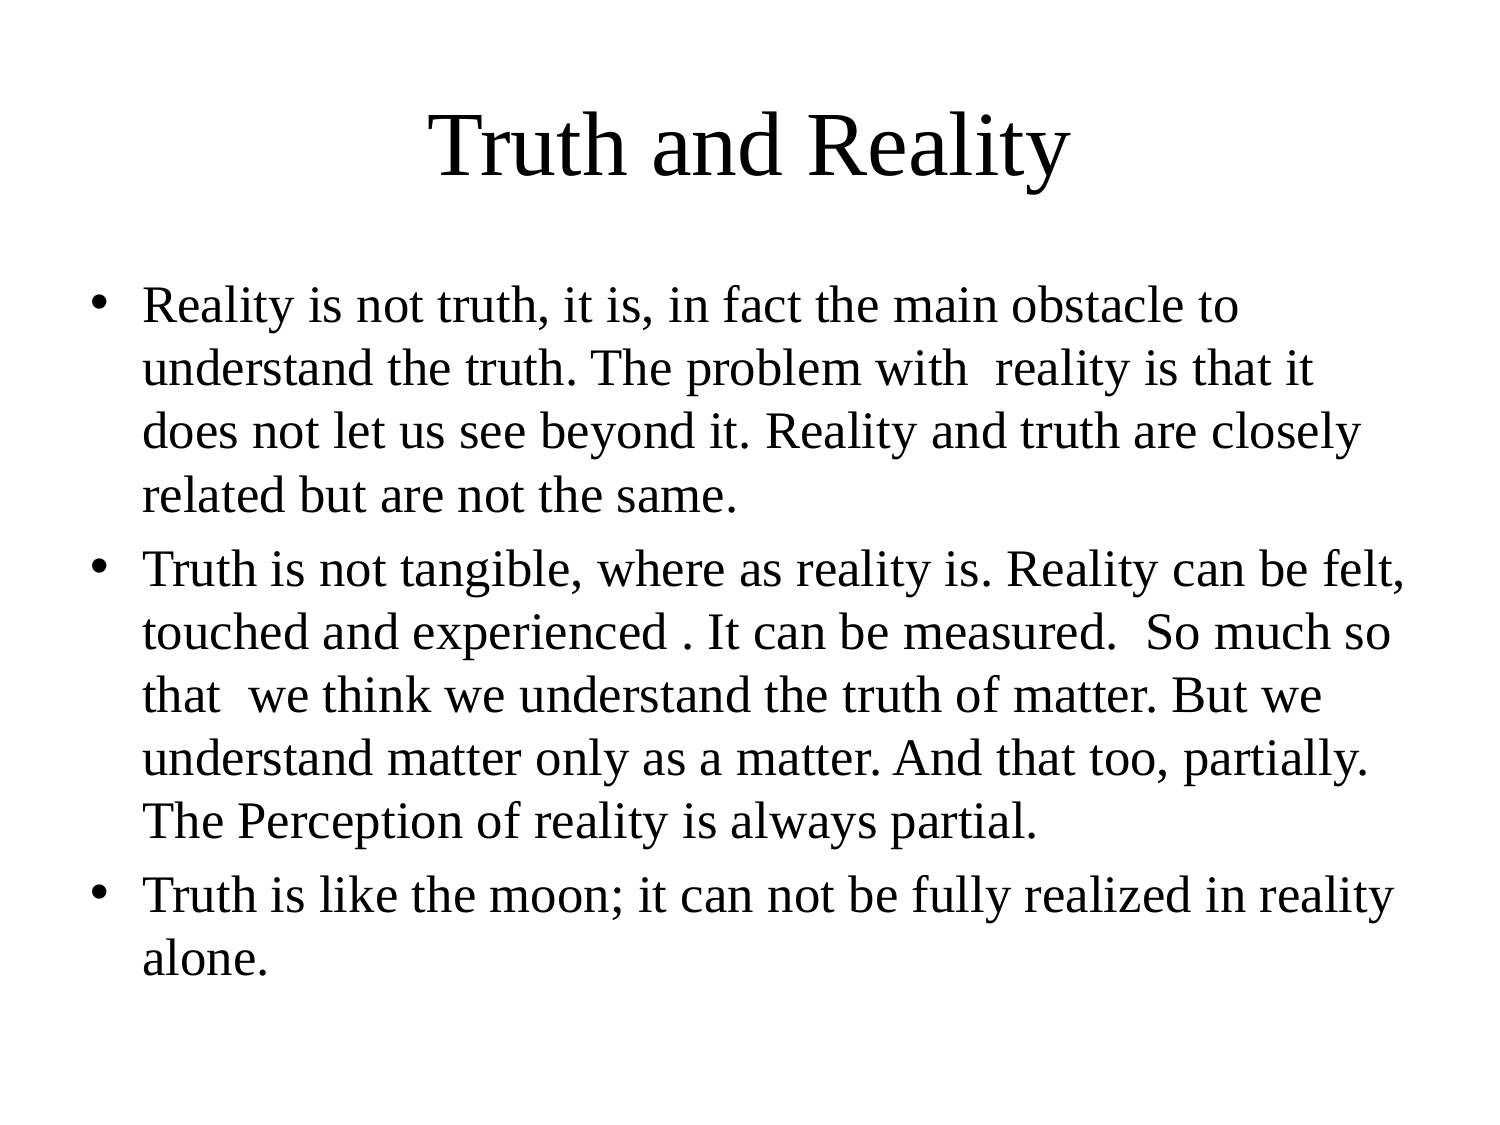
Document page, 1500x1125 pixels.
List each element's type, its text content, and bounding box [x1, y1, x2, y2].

title Truth and Reality [75, 45, 1425, 233]
list Reality is not truth, it is, in fact the main obstacle to understand the truth. The problem with reality is that it does not let us see beyond it. Reality and truth are closely related but are not the same. Truth is not tangible, where as reality is. Reality can be felt, touched and experienced . It can be measured. So much so that we think we understand the truth of matter. But we understand matter only as a matter. And that too, partially. The Perception of reality is always partial. Truth is like the moon; it can not be fully realized in reality alone. [75, 262, 1425, 1005]
